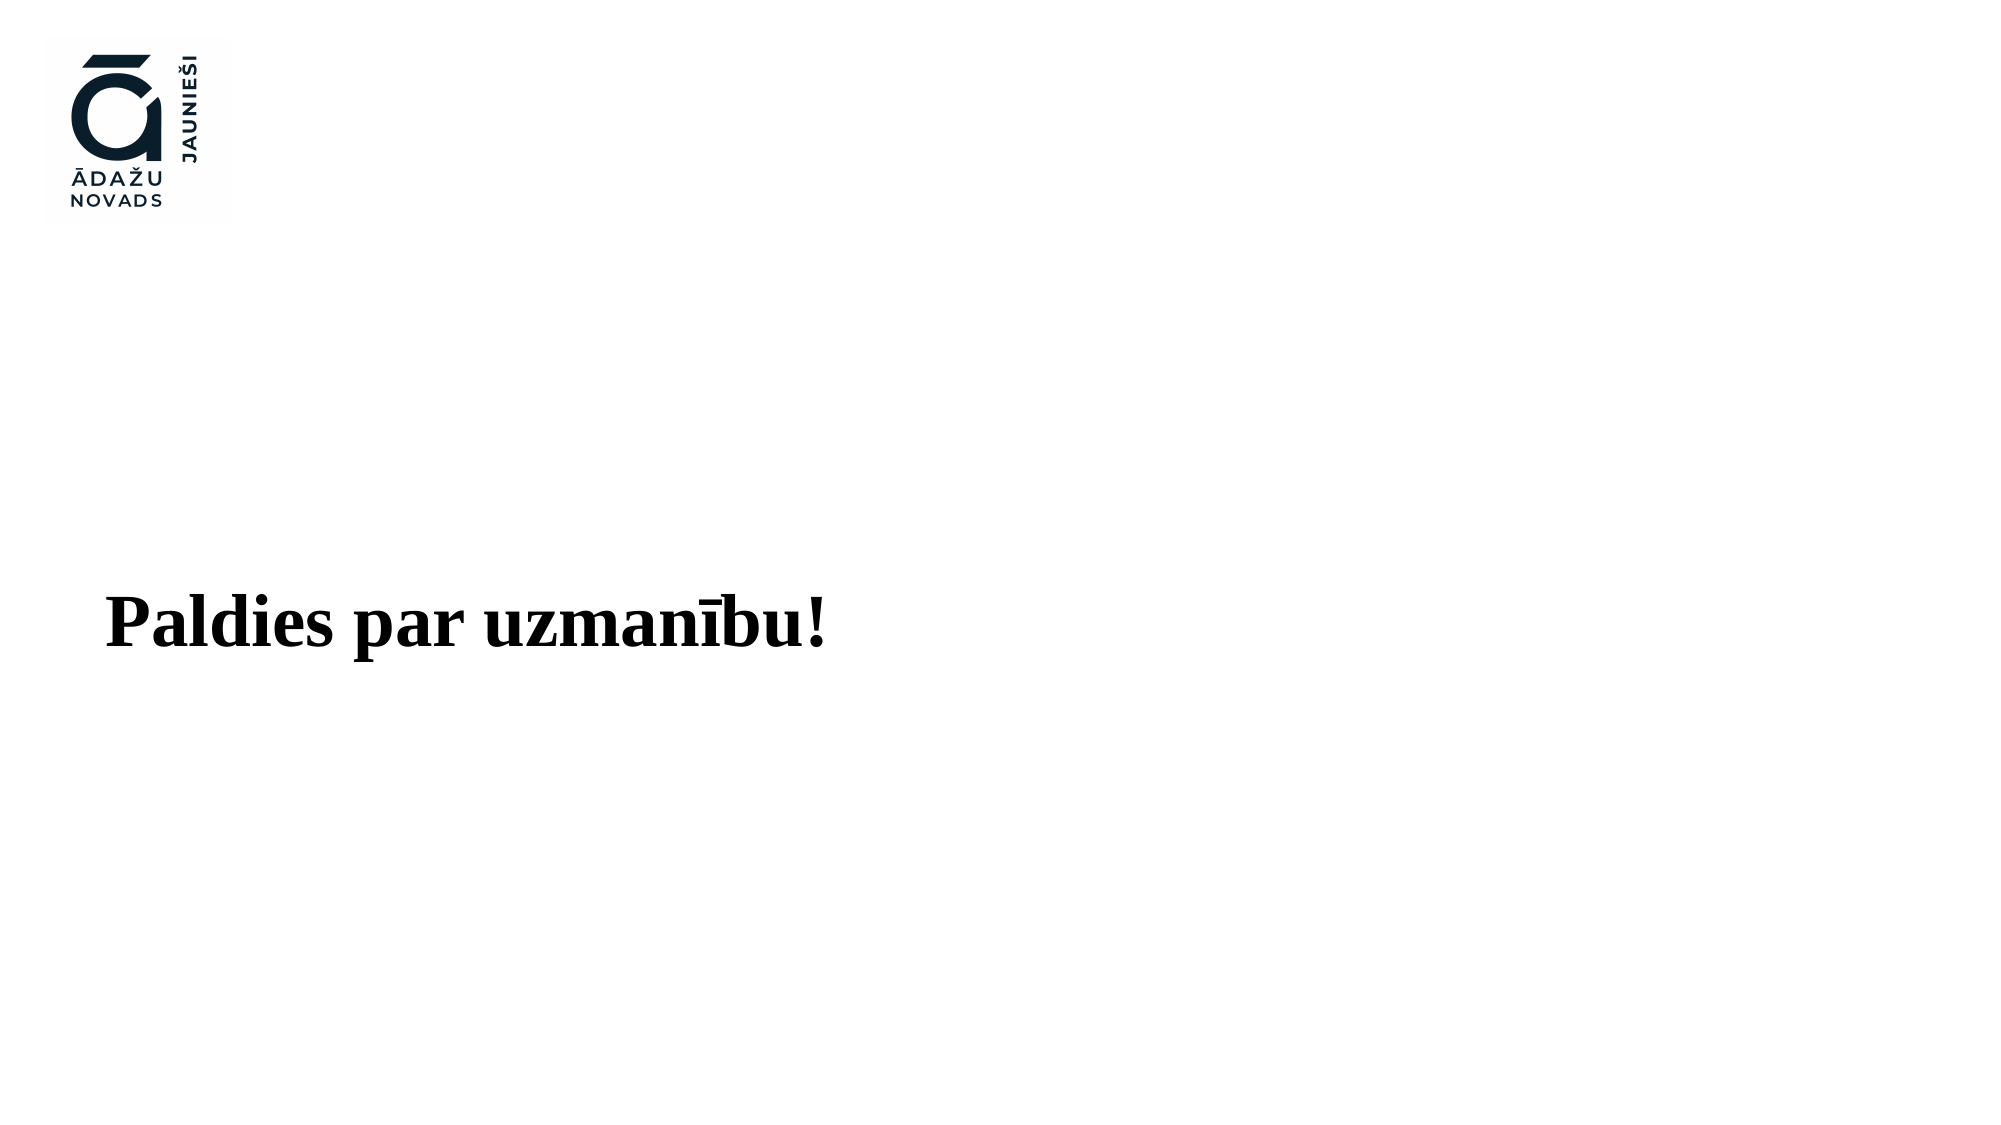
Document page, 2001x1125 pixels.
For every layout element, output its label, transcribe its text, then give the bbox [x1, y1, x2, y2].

title Paldies par uzmanību! [90, 515, 1816, 733]
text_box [42, 37, 231, 225]
